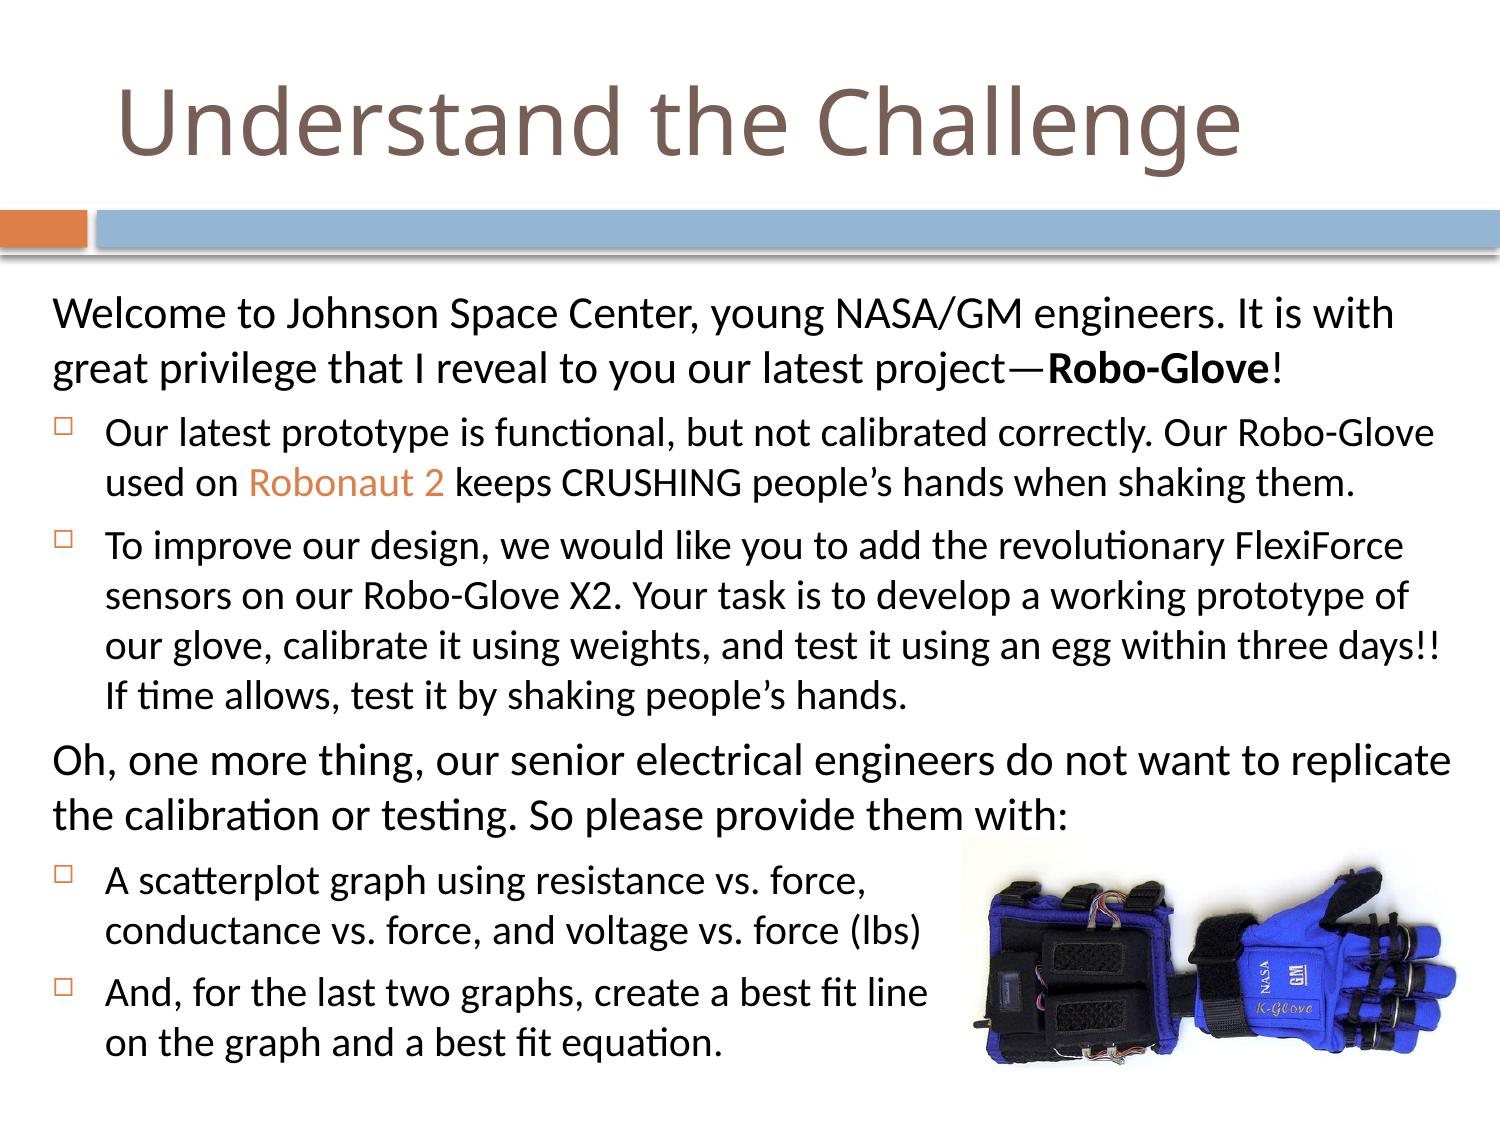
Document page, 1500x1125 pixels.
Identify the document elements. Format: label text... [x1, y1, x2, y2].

picture [962, 837, 1470, 1108]
list Welcome to Johnson Space Center, young NASA/GM engineers. It is with great privilege that I reveal to you our latest project—Robo-Glove! Our latest prototype is functional, but not calibrated correctly. Our Robo-Glove used on Robonaut 2 keeps CRUSHING people’s hands when shaking them. To improve our design, we would like you to add the revolutionary FlexiForce sensors on our Robo-Glove X2. Your task is to develop a working prototype of our glove, calibrate it using weights, and test it using an egg within three days!! If time allows, test it by shaking people’s hands. Oh, one more thing, our senior electrical engineers do not want to replicate the calibration or testing. So please provide them with: A scatterplot graph using resistance vs. force, conductance vs. force, and voltage vs. force (lbs) And, for the last two graphs, create a best fit line on the graph and a best fit equation. [37, 275, 1475, 1075]
title Understand the Challenge [99, 37, 1438, 200]
